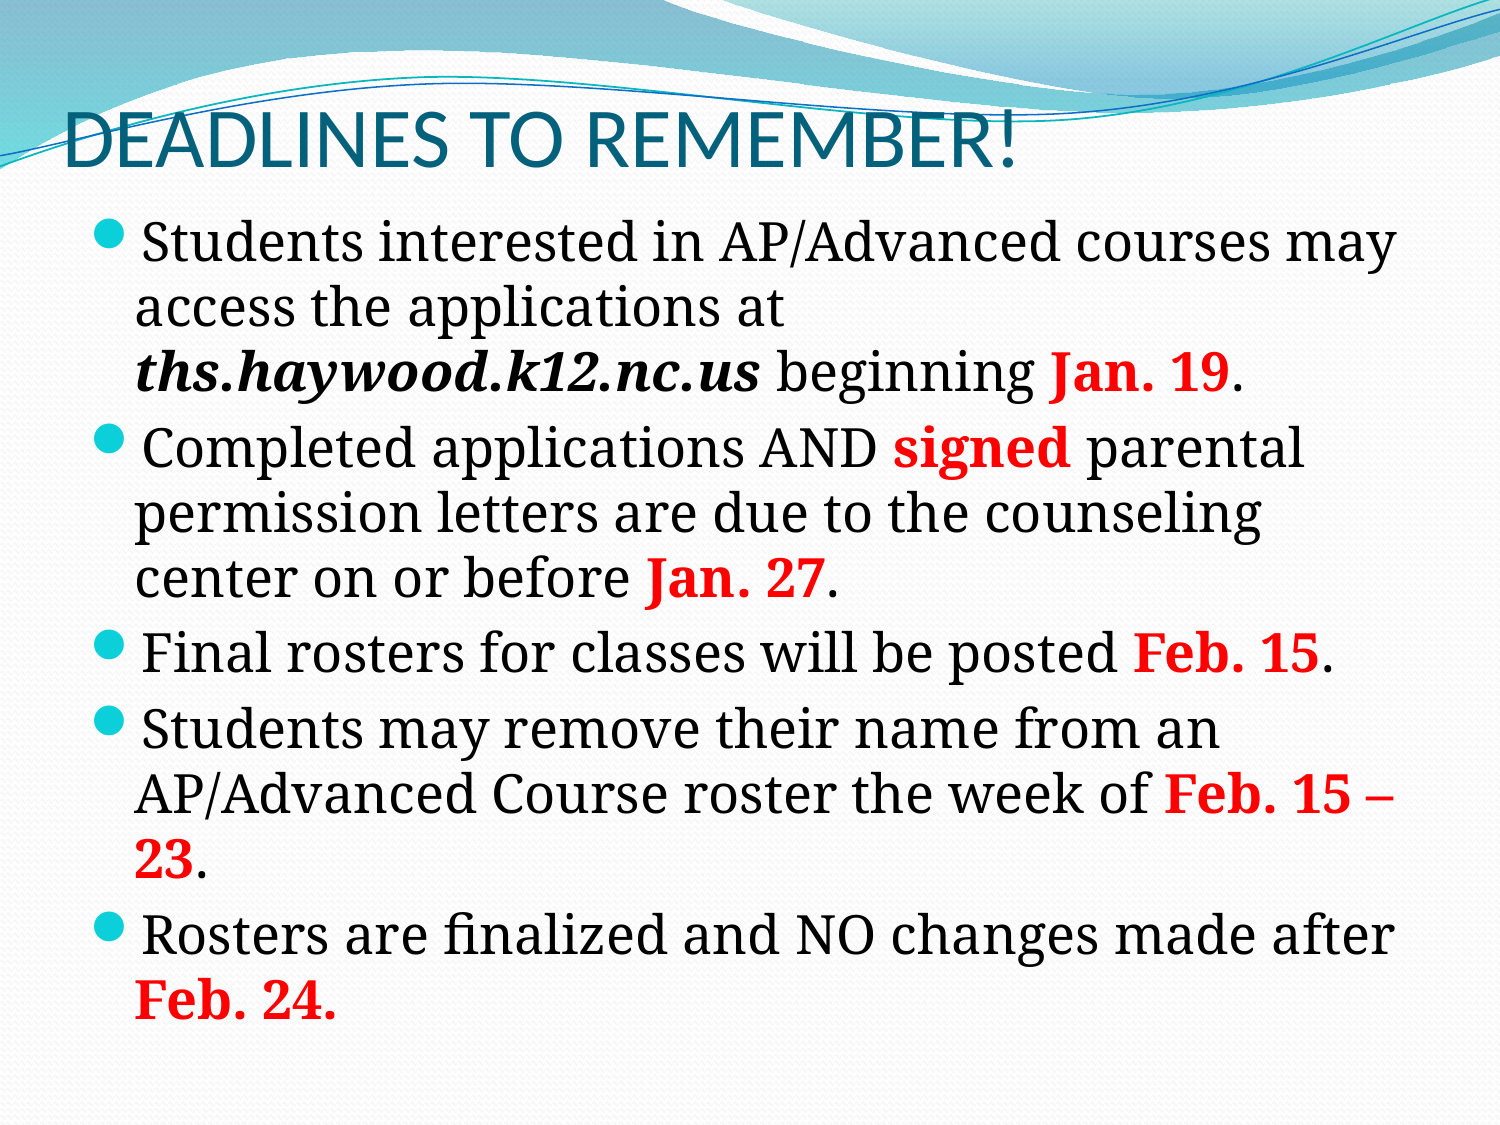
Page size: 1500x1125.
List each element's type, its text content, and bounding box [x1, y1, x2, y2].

title DEADLINES TO REMEMBER! [62, 75, 1425, 288]
list Students interested in AP/Advanced courses may access the applications at ths.haywood.k12.nc.us beginning Jan. 19. Completed applications AND signed parental permission letters are due to the counseling center on or before Jan. 27. Final rosters for classes will be posted Feb. 15. Students may remove their name from an AP/Advanced Course roster the week of Feb. 15 – 23. Rosters are finalized and NO changes made after Feb. 24. [75, 200, 1425, 1038]
